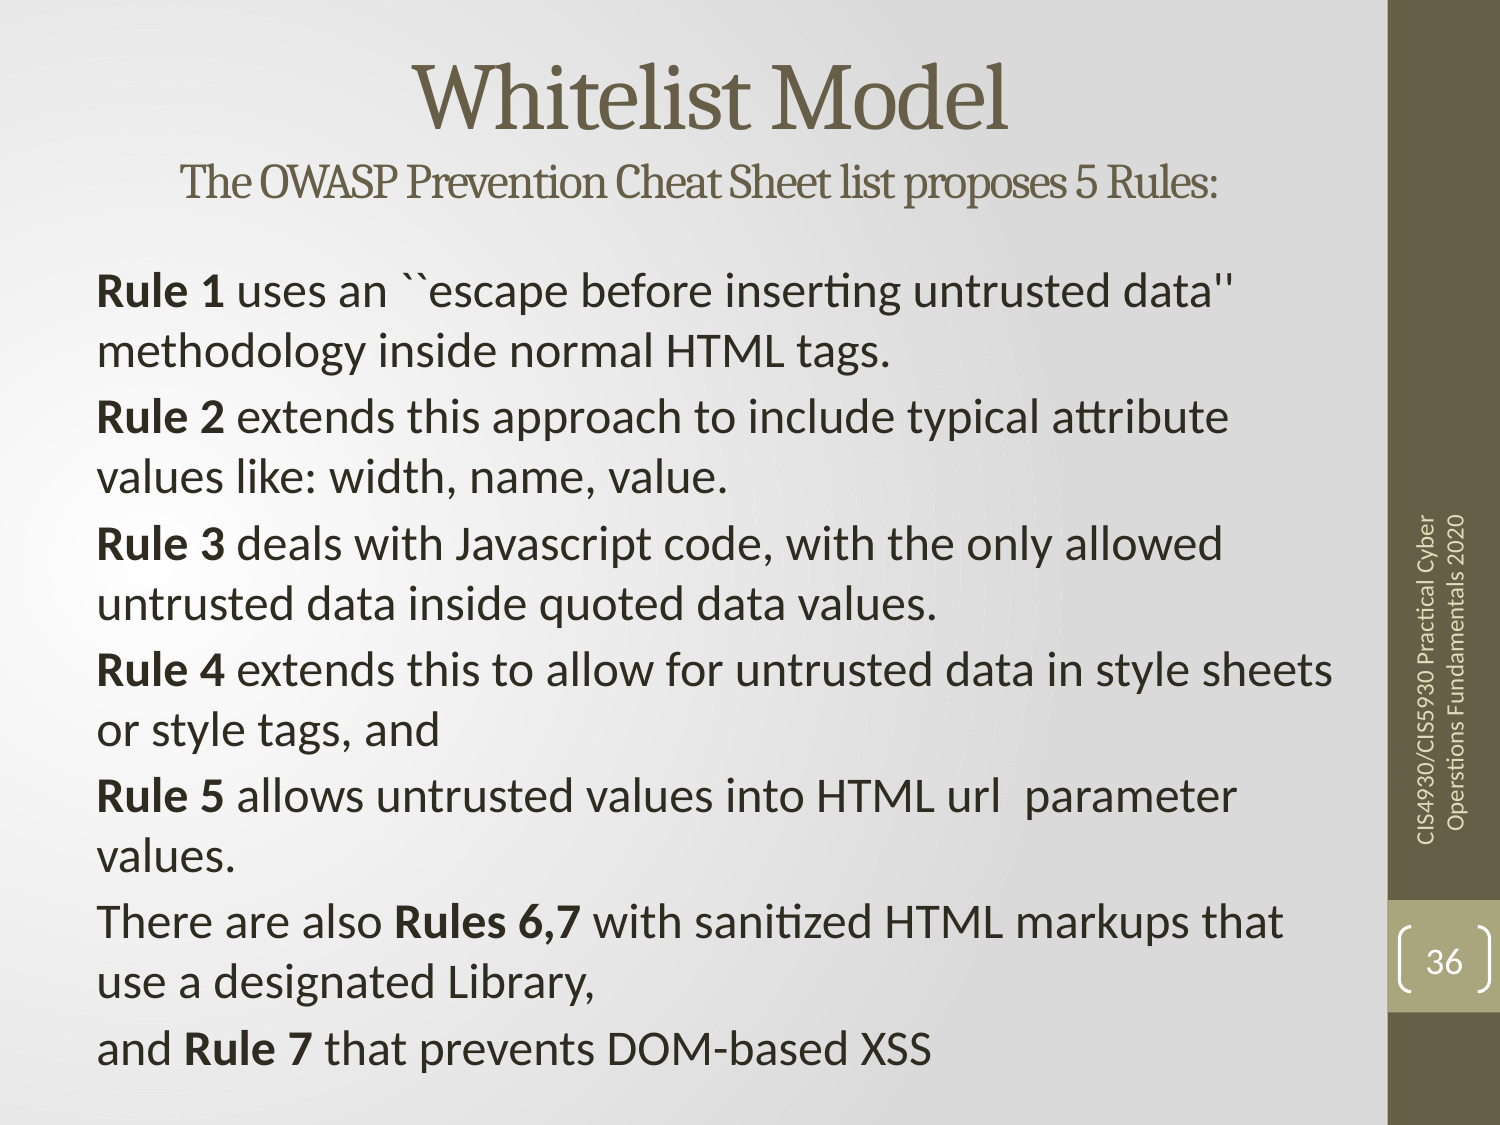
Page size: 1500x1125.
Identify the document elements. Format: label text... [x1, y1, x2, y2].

title Whitelist Model The OWASP Prevention Cheat Sheet list proposes 5 Rules: [75, 107, 1325, 249]
slide_number 36 [1397, 925, 1492, 994]
list Rule 1 uses an ``escape before inserting untrusted data'' methodology inside normal HTML tags. Rule 2 extends this approach to include typical attribute values like: width, name, value. Rule 3 deals with Javascript code, with the only allowed untrusted data inside quoted data values. Rule 4 extends this to allow for untrusted data in style sheets or style tags, and Rule 5 allows untrusted values into HTML url parameter values. There are also Rules 6,7 with sanitized HTML markups that use a designated Library, and Rule 7 that prevents DOM-based XSS [62, 249, 1375, 1075]
footer CIS4930/CIS5930 Practical Cyber Operstions Fundamentals 2020 [1408, 500, 1469, 889]
